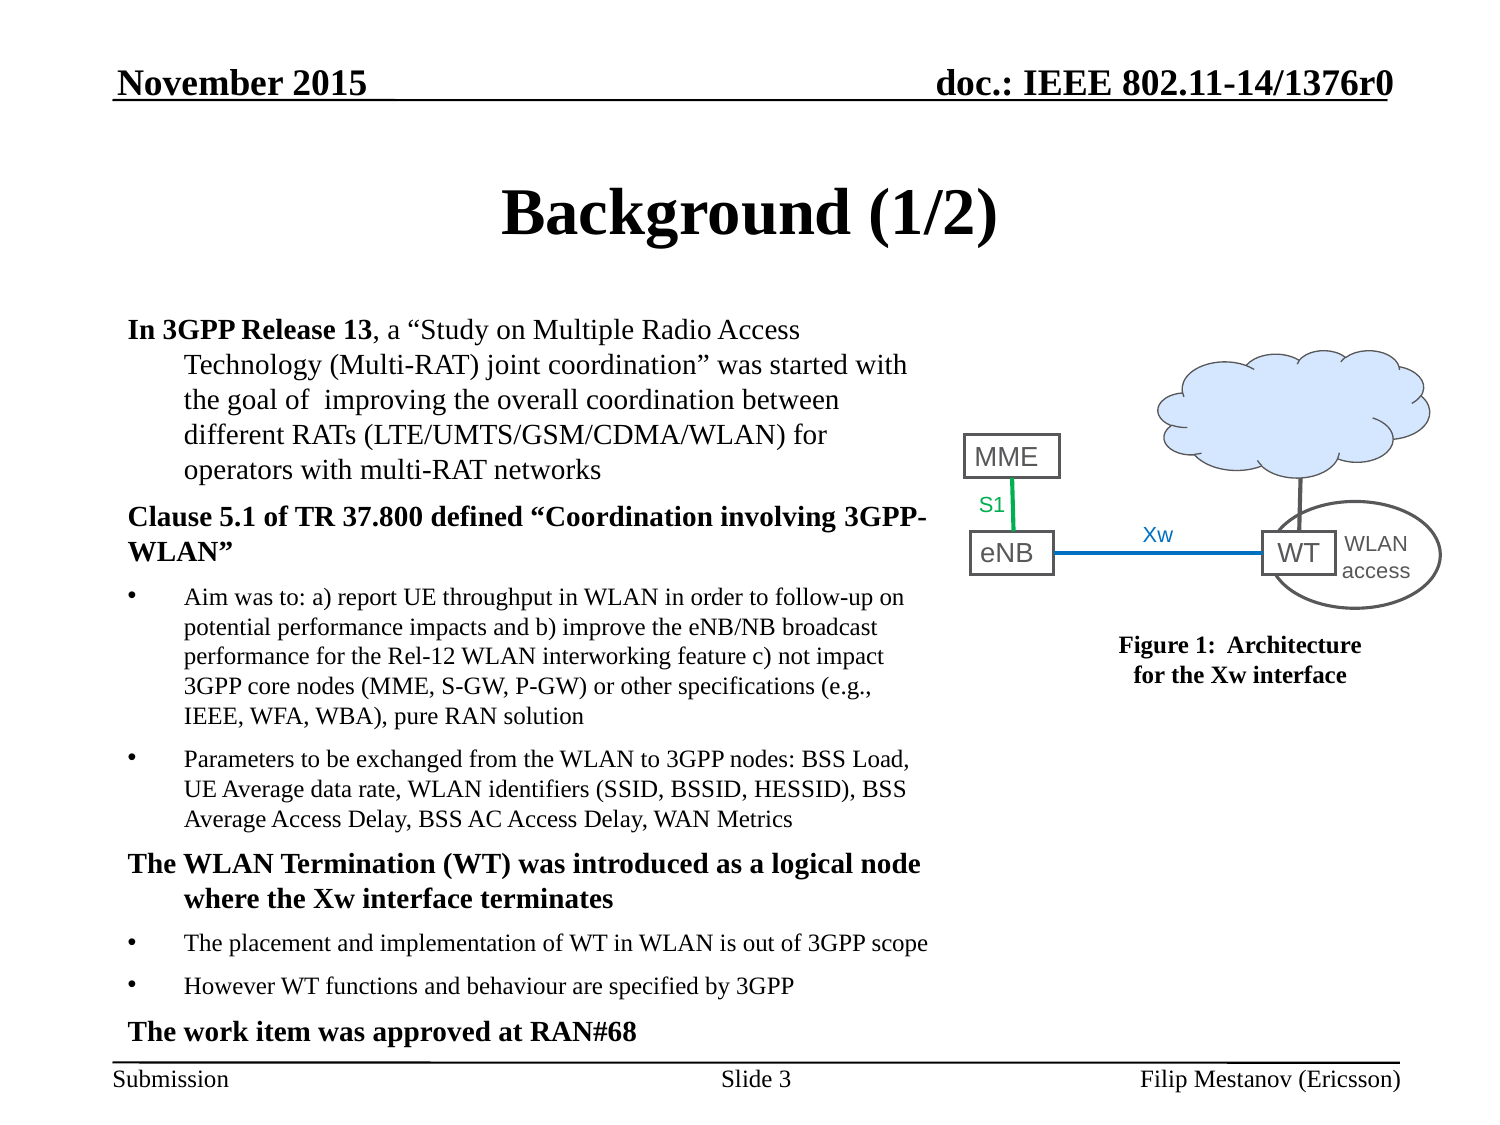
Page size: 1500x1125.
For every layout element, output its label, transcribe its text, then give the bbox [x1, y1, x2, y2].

slide_number Slide 3 [712, 1061, 800, 1123]
footer Filip Mestanov (Ericsson) [1007, 1061, 1402, 1093]
title Background (1/2) [112, 111, 1388, 303]
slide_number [116, 58, 507, 104]
picture [957, 349, 1443, 610]
list In 3GPP Release 13, a “Study on Multiple Radio Access Technology (Multi-RAT) joint coordination” was started with the goal of improving the overall coordination between different RATs (LTE/UMTS/GSM/CDMA/WLAN) for operators with multi-RAT networks Clause 5.1 of TR 37.800 defined “Coordination involving 3GPP-WLAN” Aim was to: a) report UE throughput in WLAN in order to follow-up on potential performance impacts and b) improve the eNB/NB broadcast performance for the Rel-12 WLAN interworking feature c) not impact 3GPP core nodes (MME, S-GW, P-GW) or other specifications (e.g., IEEE, WFA, WBA), pure RAN solution Parameters to be exchanged from the WLAN to 3GPP nodes: BSS Load, UE Average data rate, WLAN identifiers (SSID, BSSID, HESSID), BSS Average Access Delay, BSS AC Access Delay, WAN Metrics The WLAN Termination (WT) was introduced as a logical node where the Xw interface terminates The placement and implementation of WT in WLAN is out of 3GPP scope However WT functions and behaviour are specified by 3GPP The work item was approved at RAN#68 [112, 302, 951, 1016]
text_box Figure 1: Architecture for the Xw interface [1092, 621, 1388, 697]
